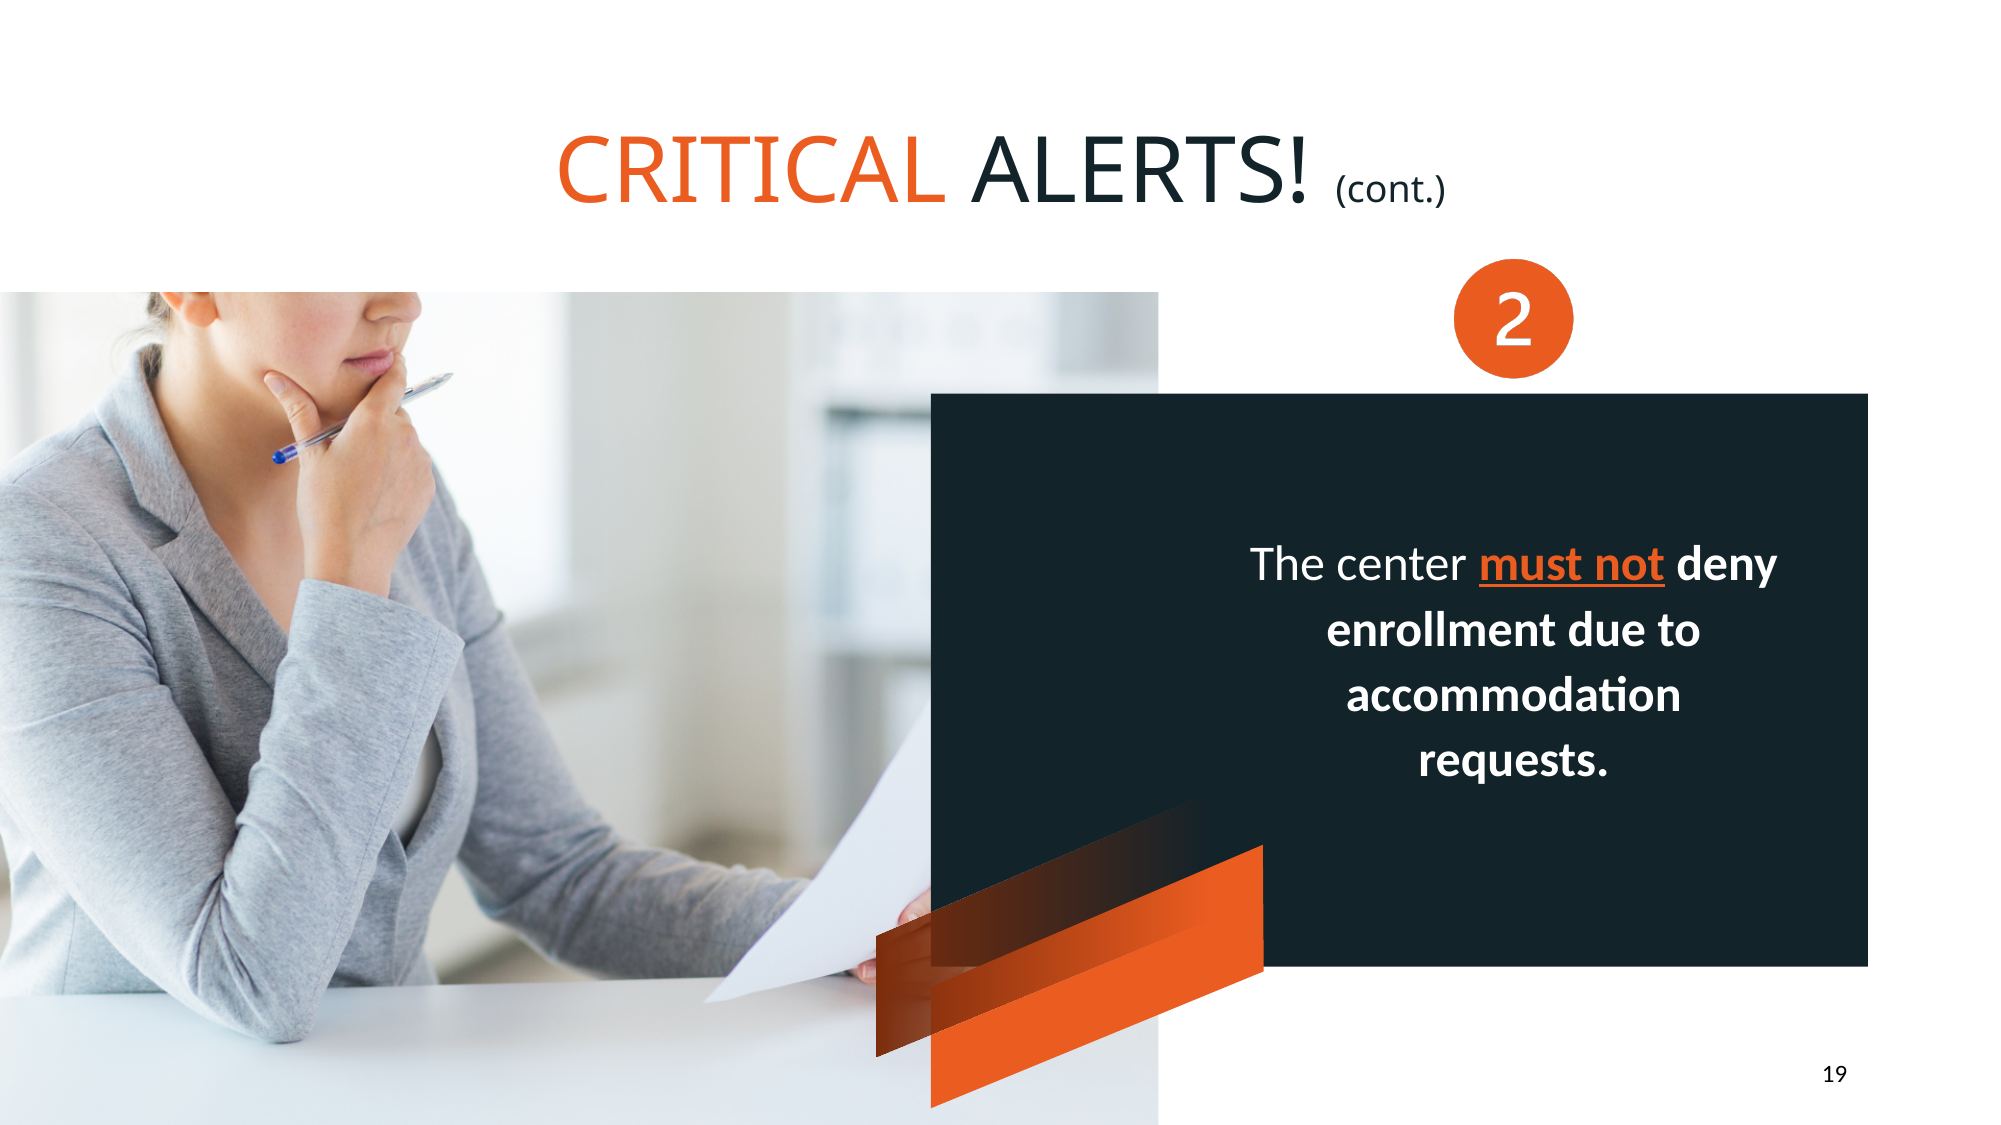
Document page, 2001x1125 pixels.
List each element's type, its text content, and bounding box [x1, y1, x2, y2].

text_box The center must not deny enrollment due to accommodation requests. [1232, 517, 1796, 795]
text_box [1159, 393, 1868, 967]
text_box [875, 793, 1264, 1109]
text_box 19 [1412, 1042, 1863, 1103]
picture [0, 291, 1159, 1125]
text_box CRITICAL ALERTS! (cont.) [282, 103, 1718, 229]
picture [1438, 243, 1589, 394]
